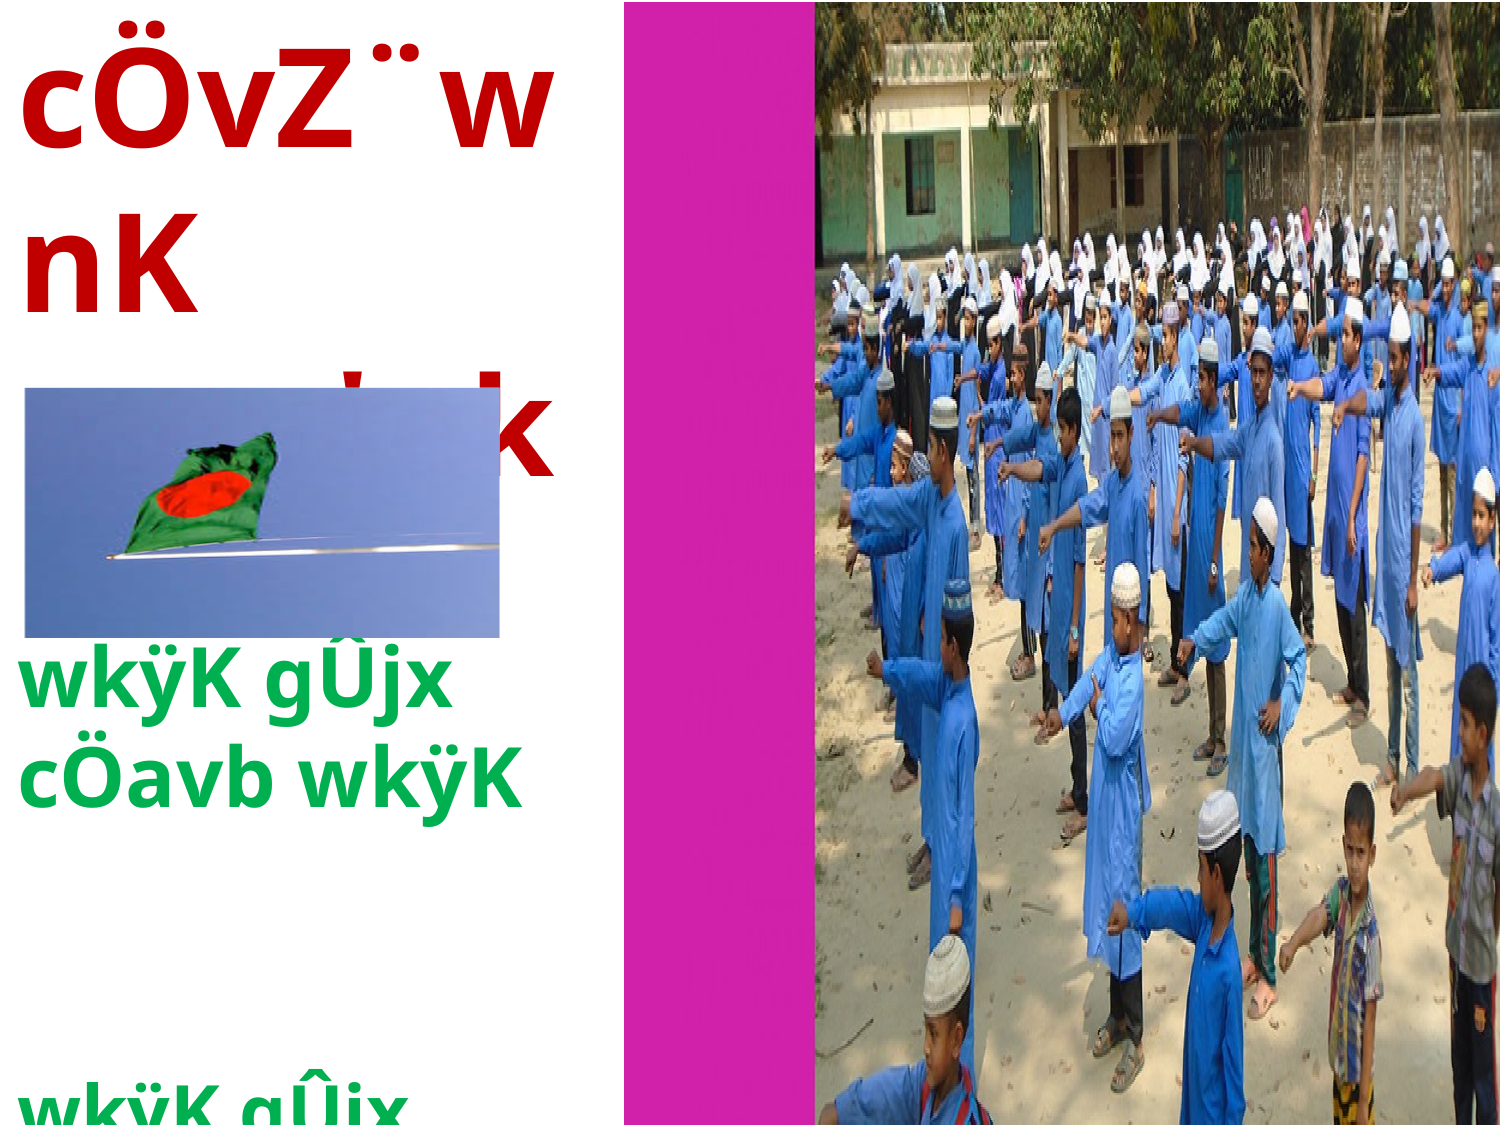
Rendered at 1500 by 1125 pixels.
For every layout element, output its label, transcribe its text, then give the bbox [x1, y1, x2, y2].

picture [624, 1, 1500, 1125]
picture [26, 274, 499, 751]
text_box cÖvZ¨wnK mgv‡ek wkÿK gÛjx cÖavb wkÿK wkÿK gÛjx kvixwiK wkÿK [2, 2, 622, 1125]
